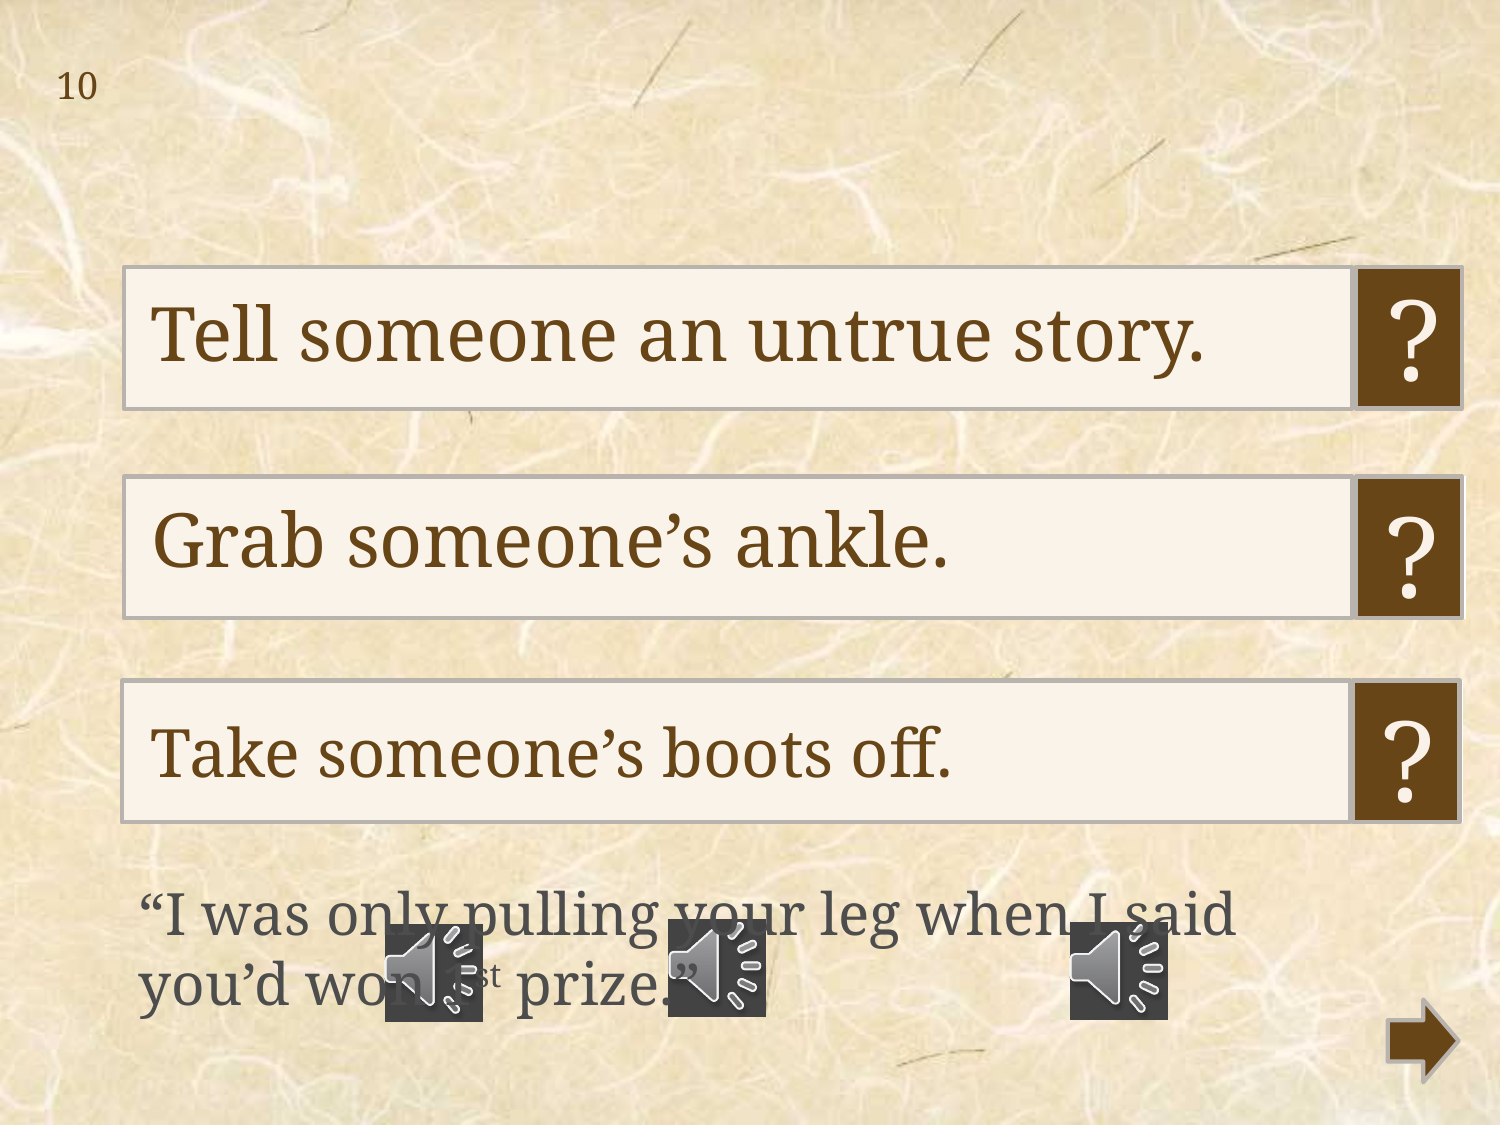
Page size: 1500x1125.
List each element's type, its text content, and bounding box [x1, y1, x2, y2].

text_box [1385, 997, 1461, 1085]
text_box “I was only pulling your leg when I said you’d won 1st prize.” [123, 869, 1341, 1025]
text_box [1355, 261, 1463, 414]
text_box Grab someone’s ankle. [136, 484, 1342, 590]
text_box Take someone’s boots off. [135, 703, 1329, 799]
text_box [1353, 680, 1460, 835]
text_box [122, 474, 1354, 620]
text_box 10 [41, 54, 122, 115]
text_box Tell someone an untrue story. [135, 278, 1341, 384]
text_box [1355, 476, 1463, 631]
picture [0, 0, 1500, 1125]
text_box [122, 265, 1350, 411]
text_box [120, 678, 1351, 824]
